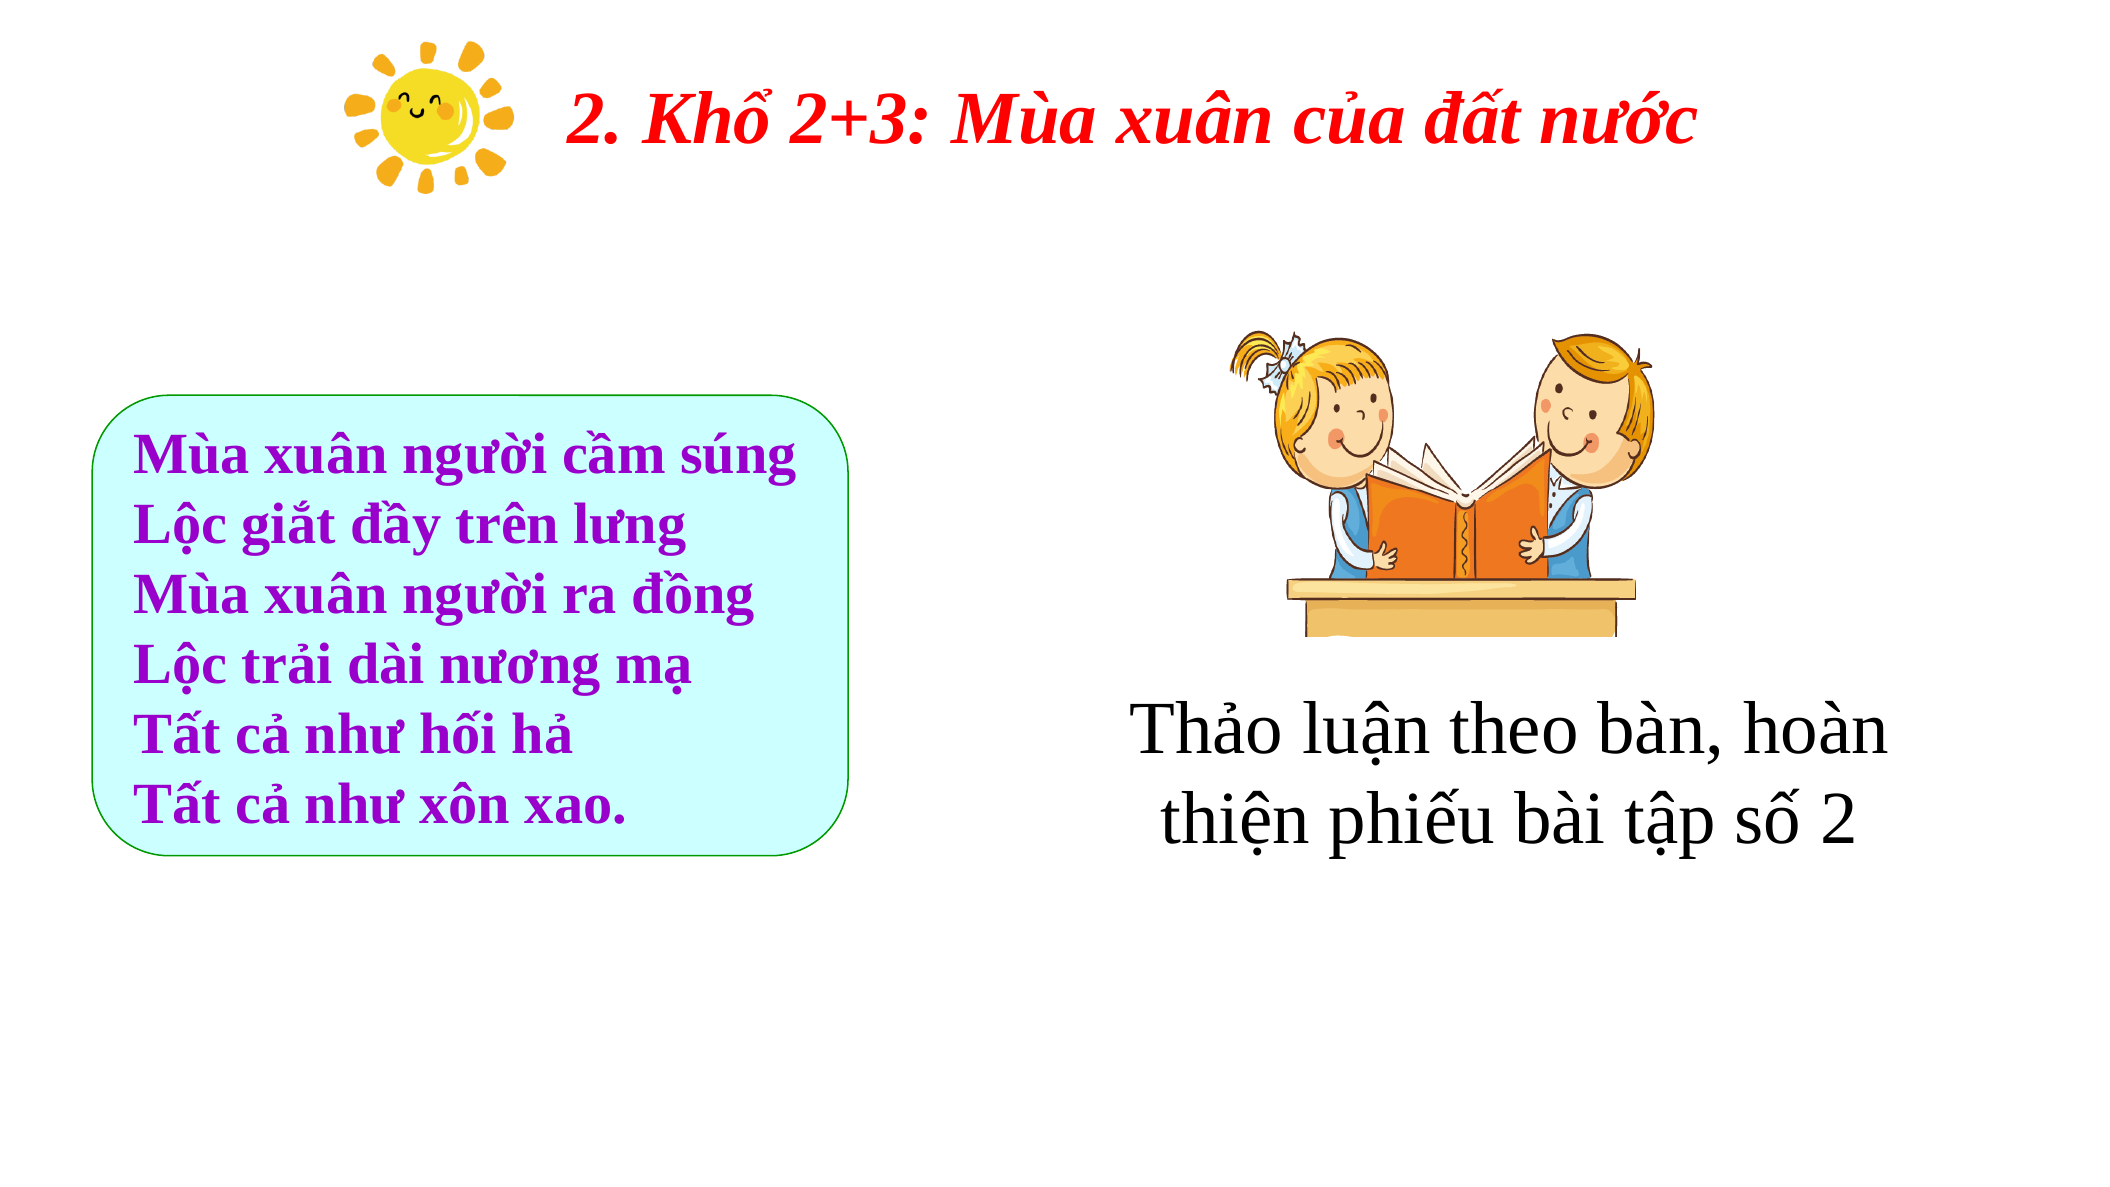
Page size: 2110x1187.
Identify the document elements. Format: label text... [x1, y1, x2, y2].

picture [329, 18, 528, 216]
text_box Thảo luận theo bàn, hoàn thiện phiếu bài tập số 2 [1042, 671, 1977, 866]
text_box Mùa xuân người cầm súng Lộc giắt đầy trên lưng Mùa xuân người ra đồng Lộc trải dài nương mạ Tất cả như hối hả Tất cả như xôn xao. [92, 395, 849, 856]
picture [1229, 330, 1655, 637]
text_box 2. Khổ 2+3: Mùa xuân của đất nước [567, 68, 1843, 159]
